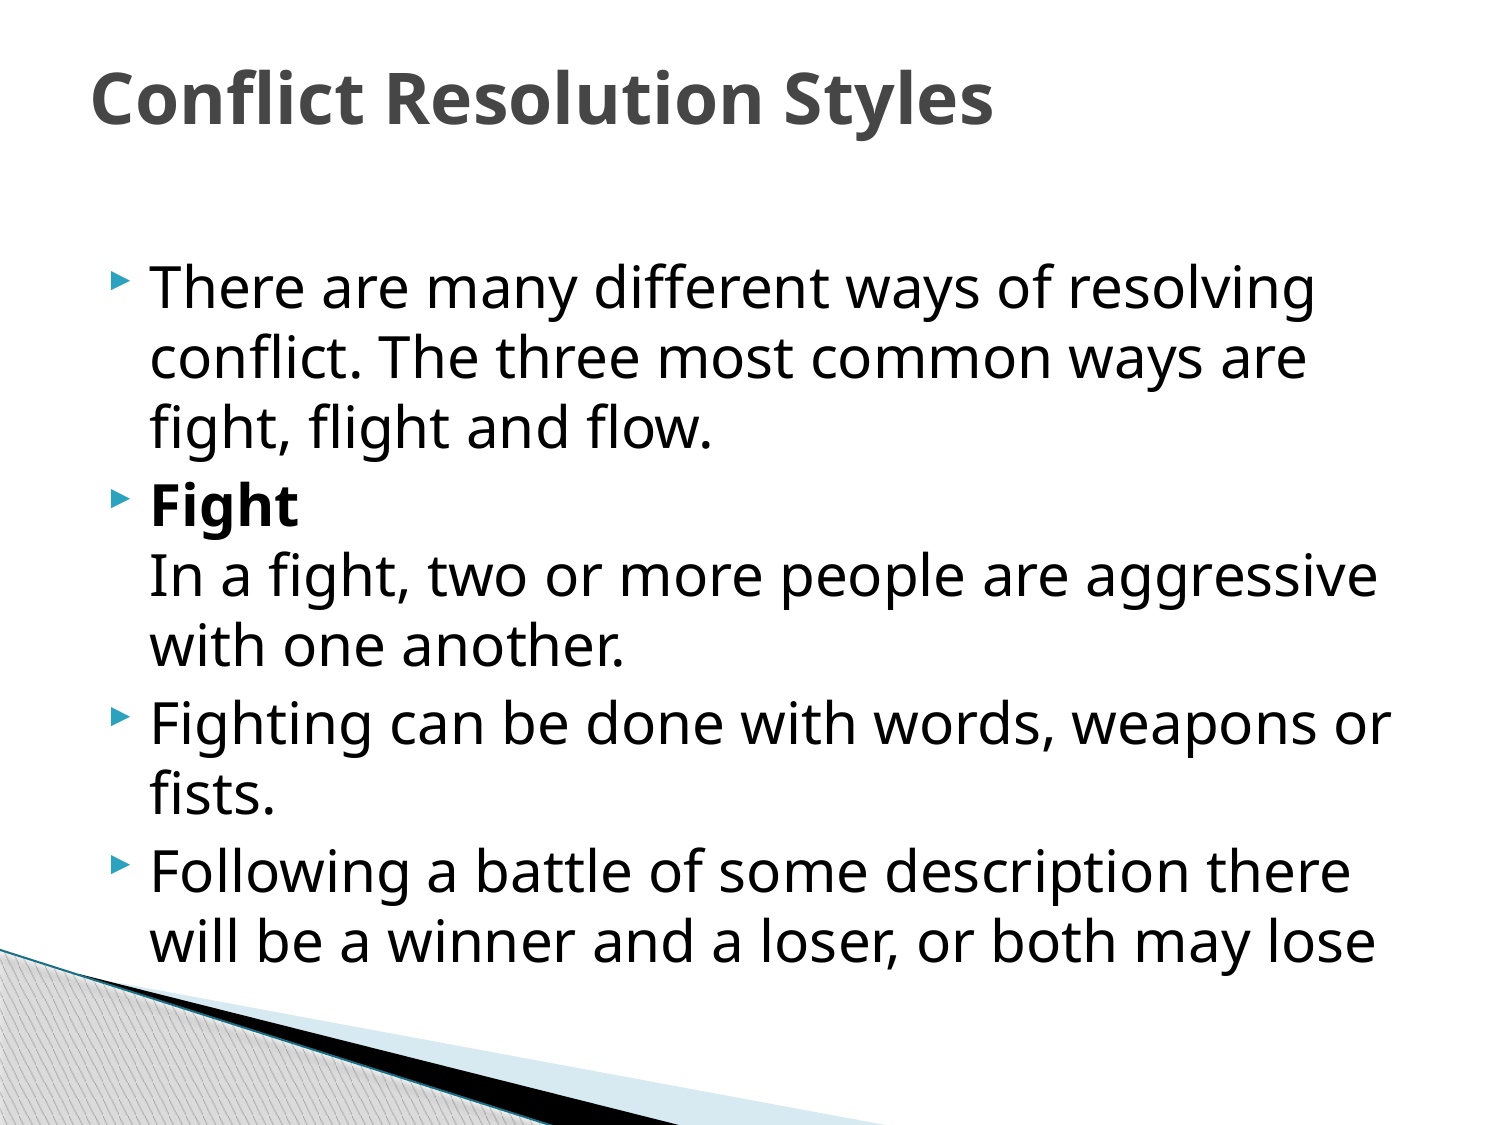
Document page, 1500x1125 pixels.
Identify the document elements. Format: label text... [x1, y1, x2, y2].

title Conflict Resolution Styles [75, 45, 1425, 233]
list There are many different ways of resolving conflict. The three most common ways are fight, flight and flow. Fight In a fight, two or more people are aggressive with one another. Fighting can be done with words, weapons or fists. Following a battle of some description there will be a winner and a loser, or both may lose [75, 243, 1425, 986]
